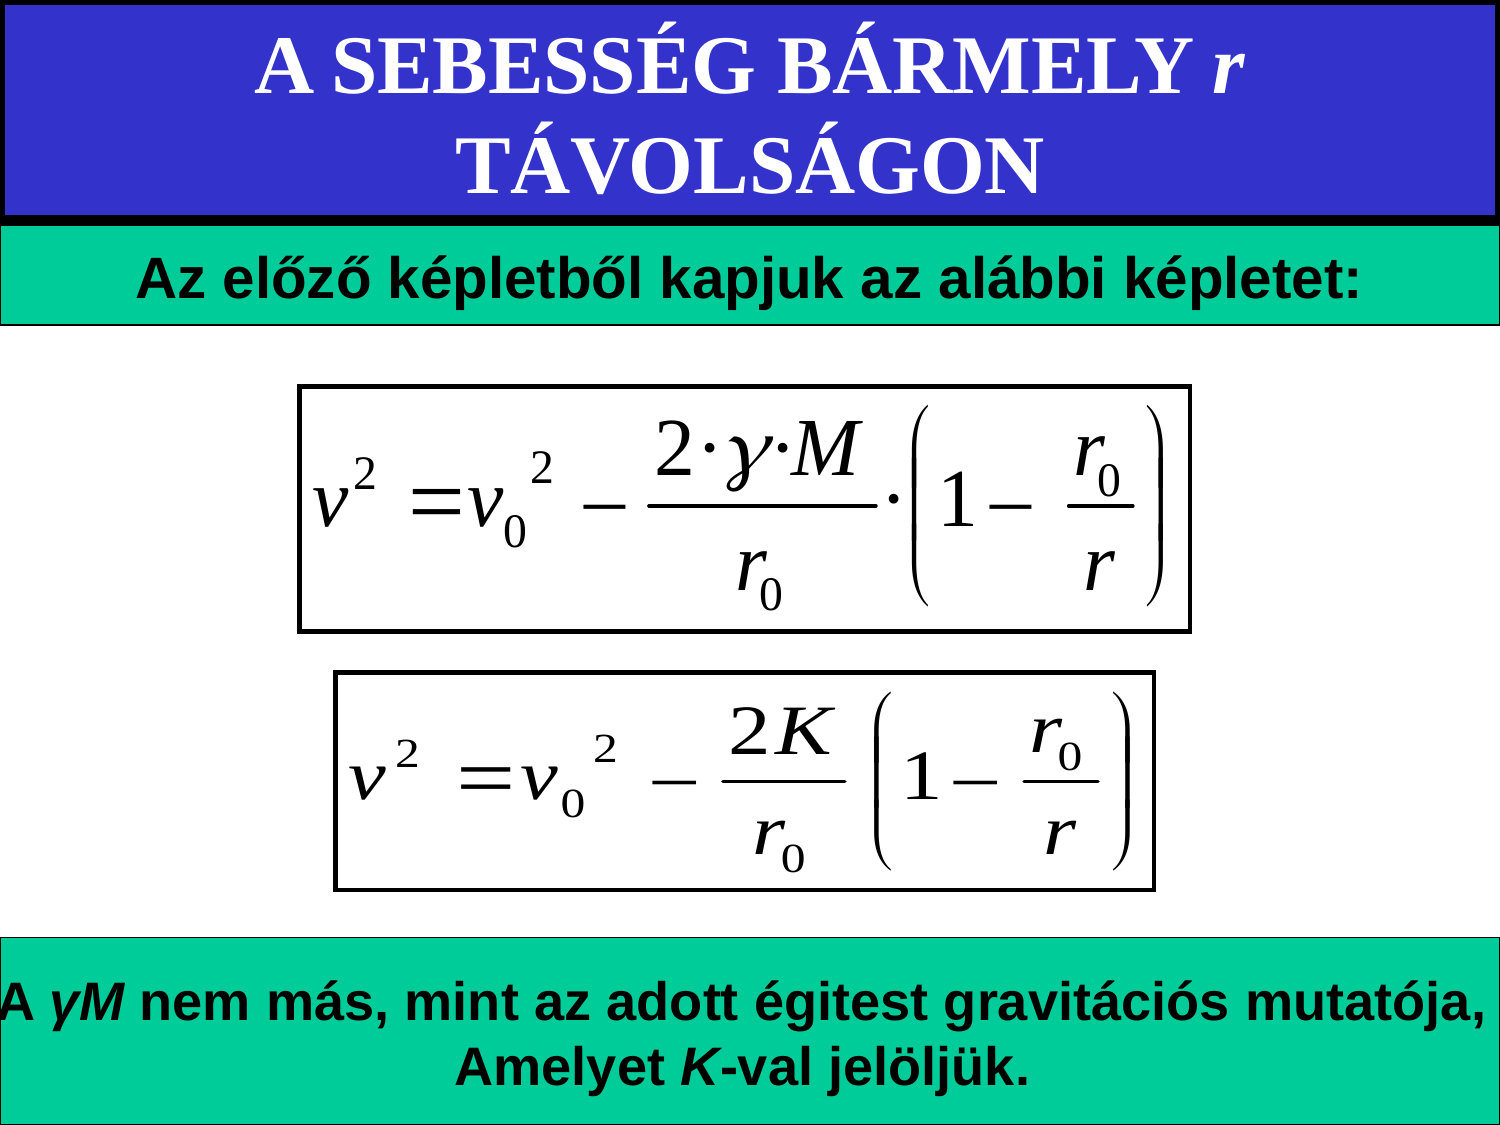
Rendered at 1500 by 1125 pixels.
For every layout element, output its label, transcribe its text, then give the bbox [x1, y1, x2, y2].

text_box Az előző képletből kapjuk az alábbi képletet: [0, 224, 1500, 325]
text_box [301, 388, 1188, 630]
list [337, 674, 1153, 889]
title A SEBESSÉG BÁRMELY r TÁVOLSÁGON [0, 0, 1500, 220]
text_box A γM nem más, mint az adott égitest gravitációs mutatója, Amelyet K-val jelöljük. [0, 937, 1500, 1125]
